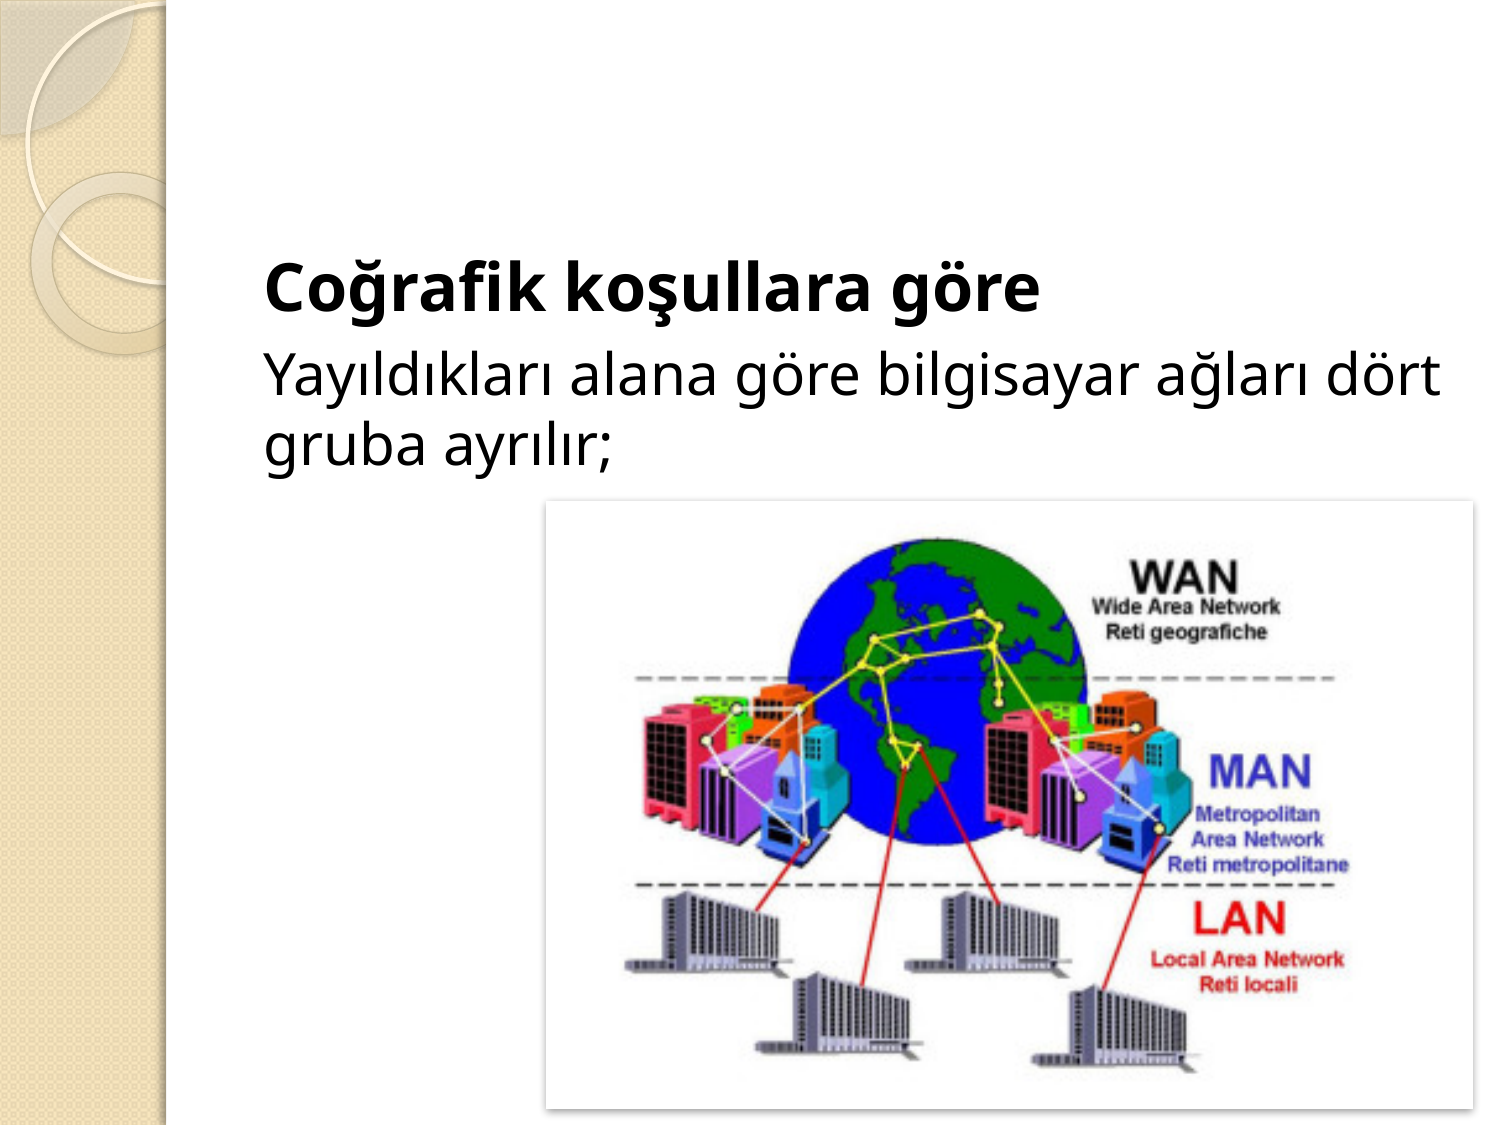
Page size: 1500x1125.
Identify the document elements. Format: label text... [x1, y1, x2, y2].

picture [560, 514, 1459, 1095]
list Coğrafik koşullara göre Yayıldıkları alana göre bilgisayar ağları dört gruba ayrılır; [235, 237, 1466, 1025]
